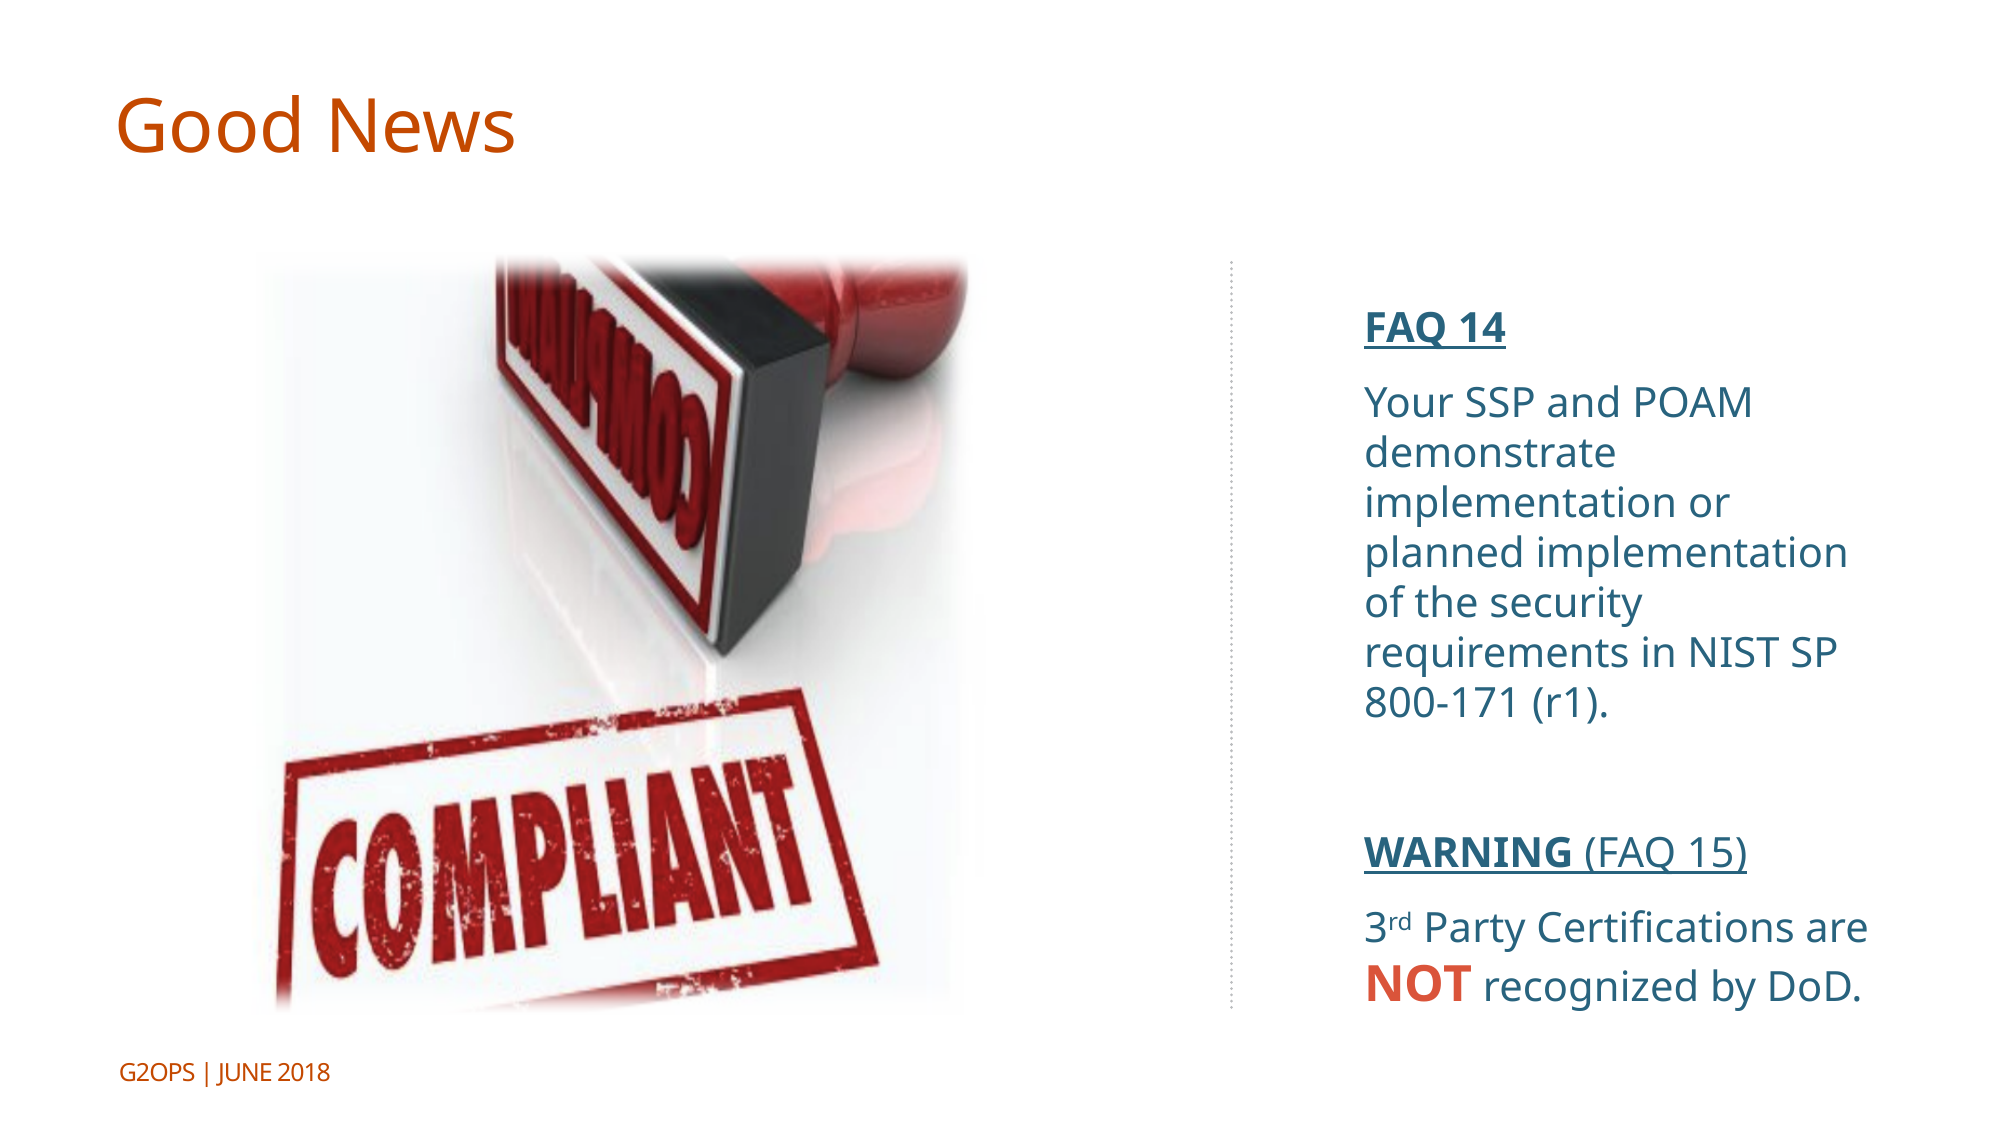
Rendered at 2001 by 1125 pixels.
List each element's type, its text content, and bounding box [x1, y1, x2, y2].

text_box [258, 287, 953, 982]
title Good News [114, 40, 1915, 176]
list FAQ 14 Your SSP and POAM demonstrate implementation or planned implementation of the security requirements in NIST SP 800-171 (r1). WARNING (FAQ 15) 3rd Party Certifications are NOT recognized by DoD. [1364, 293, 1875, 1037]
